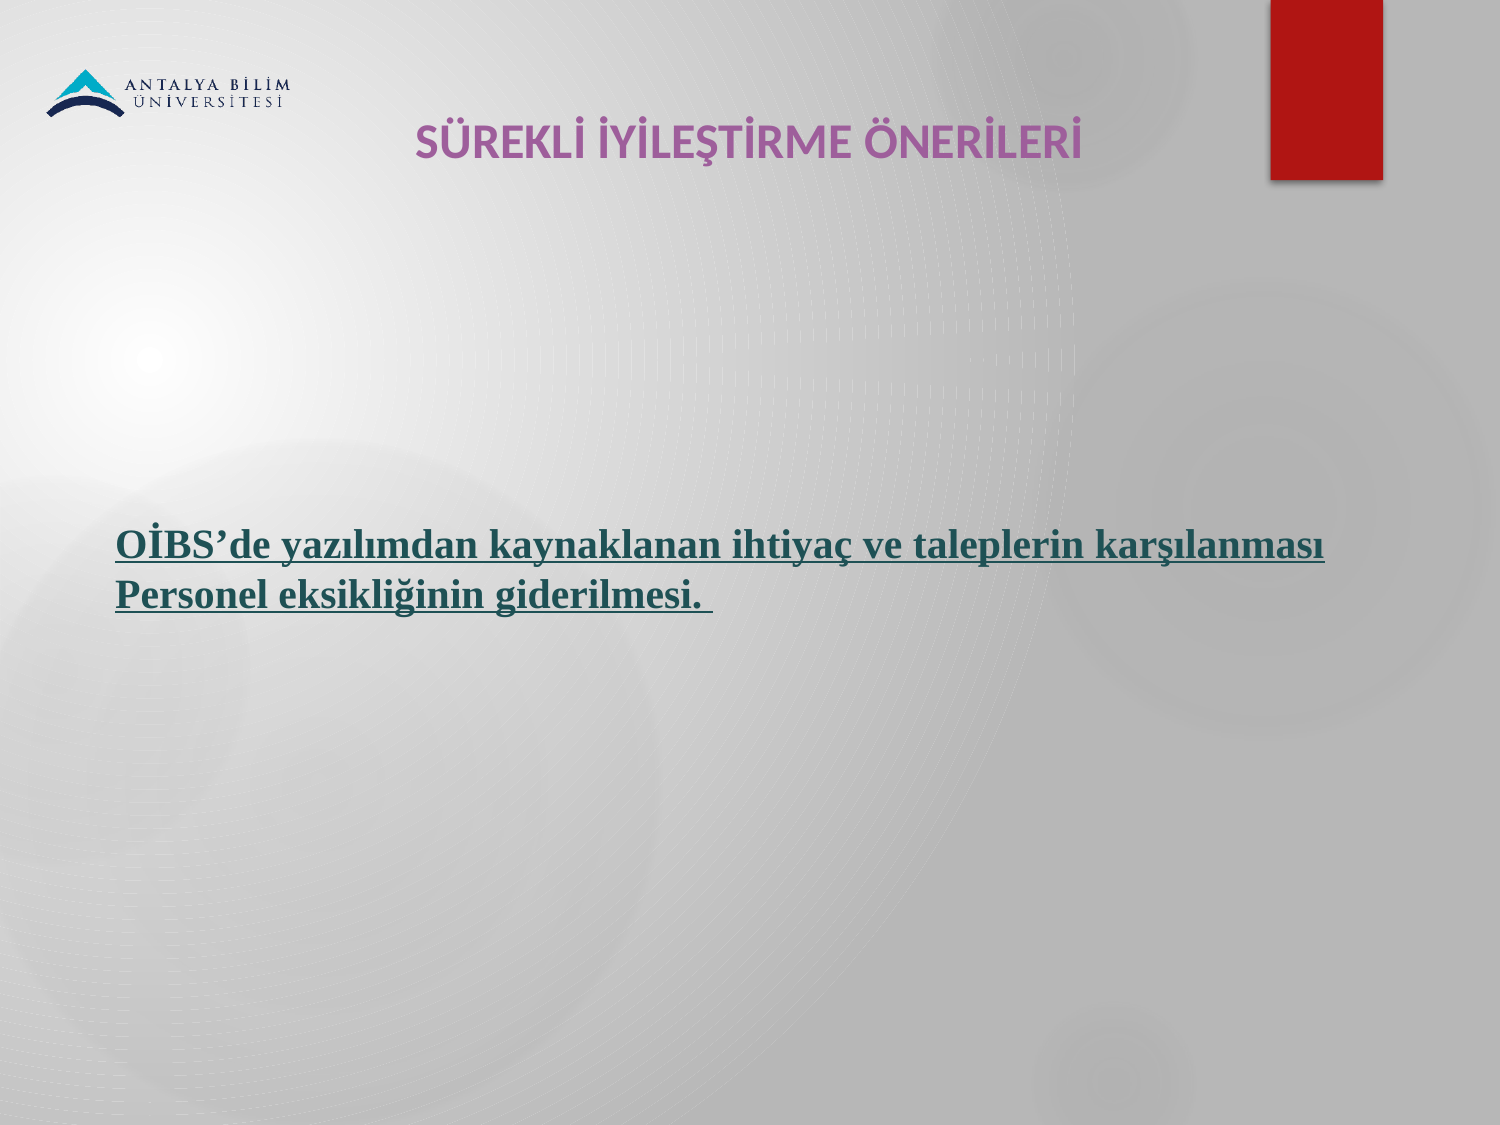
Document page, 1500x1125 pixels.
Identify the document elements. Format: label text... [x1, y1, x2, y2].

text_box SÜREKLİ İYİLEŞTİRME ÖNERİLERİ [285, 76, 1215, 209]
picture [46, 67, 290, 120]
text_box OİBS’de yazılımdan kaynaklanan ihtiyaç ve taleplerin karşılanması Personel eksikliğinin giderilmesi. [100, 509, 1376, 625]
